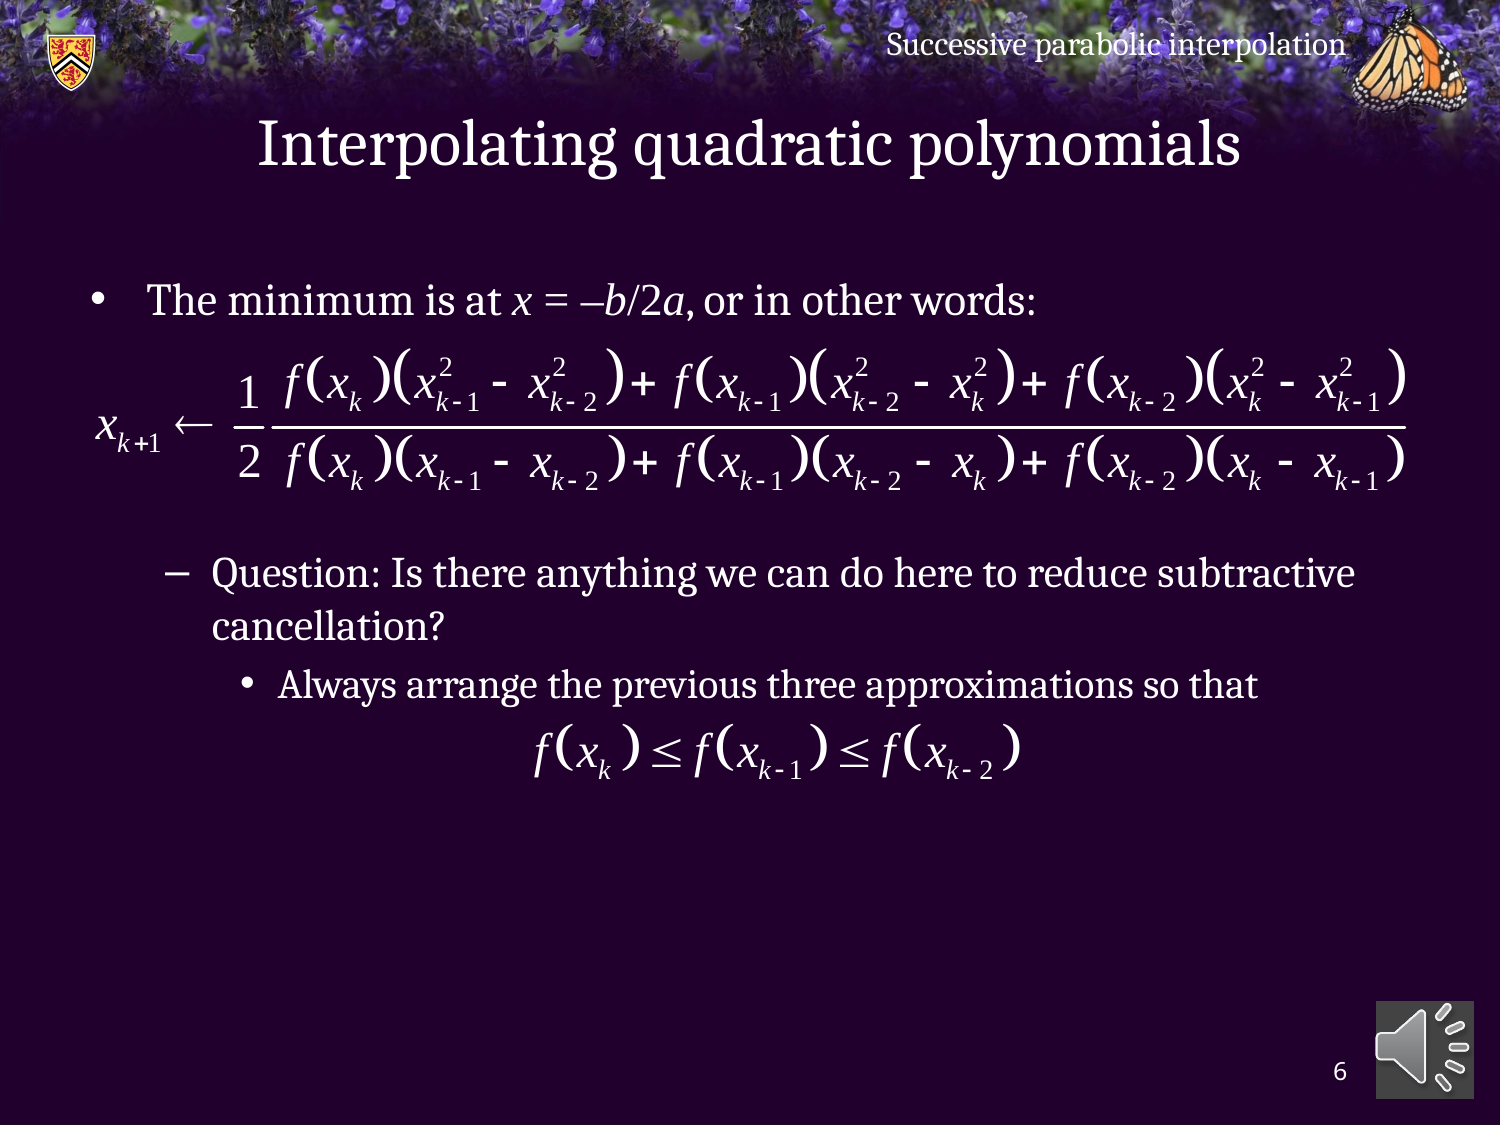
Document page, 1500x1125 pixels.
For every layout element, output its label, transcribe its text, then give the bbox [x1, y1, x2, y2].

picture [0, 0, 1500, 1125]
list The minimum is at x = –b/2a, or in other words: Question: Is there anything we can do here to reduce subtractive cancellation? Always arrange the previous three approximations so that [75, 262, 1425, 1005]
footer Successive parabolic interpolation [320, 12, 1363, 73]
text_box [85, 341, 1415, 505]
title Interpolating quadratic polynomials [75, 45, 1425, 233]
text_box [517, 713, 1026, 796]
slide_number 6 [1187, 1042, 1363, 1103]
